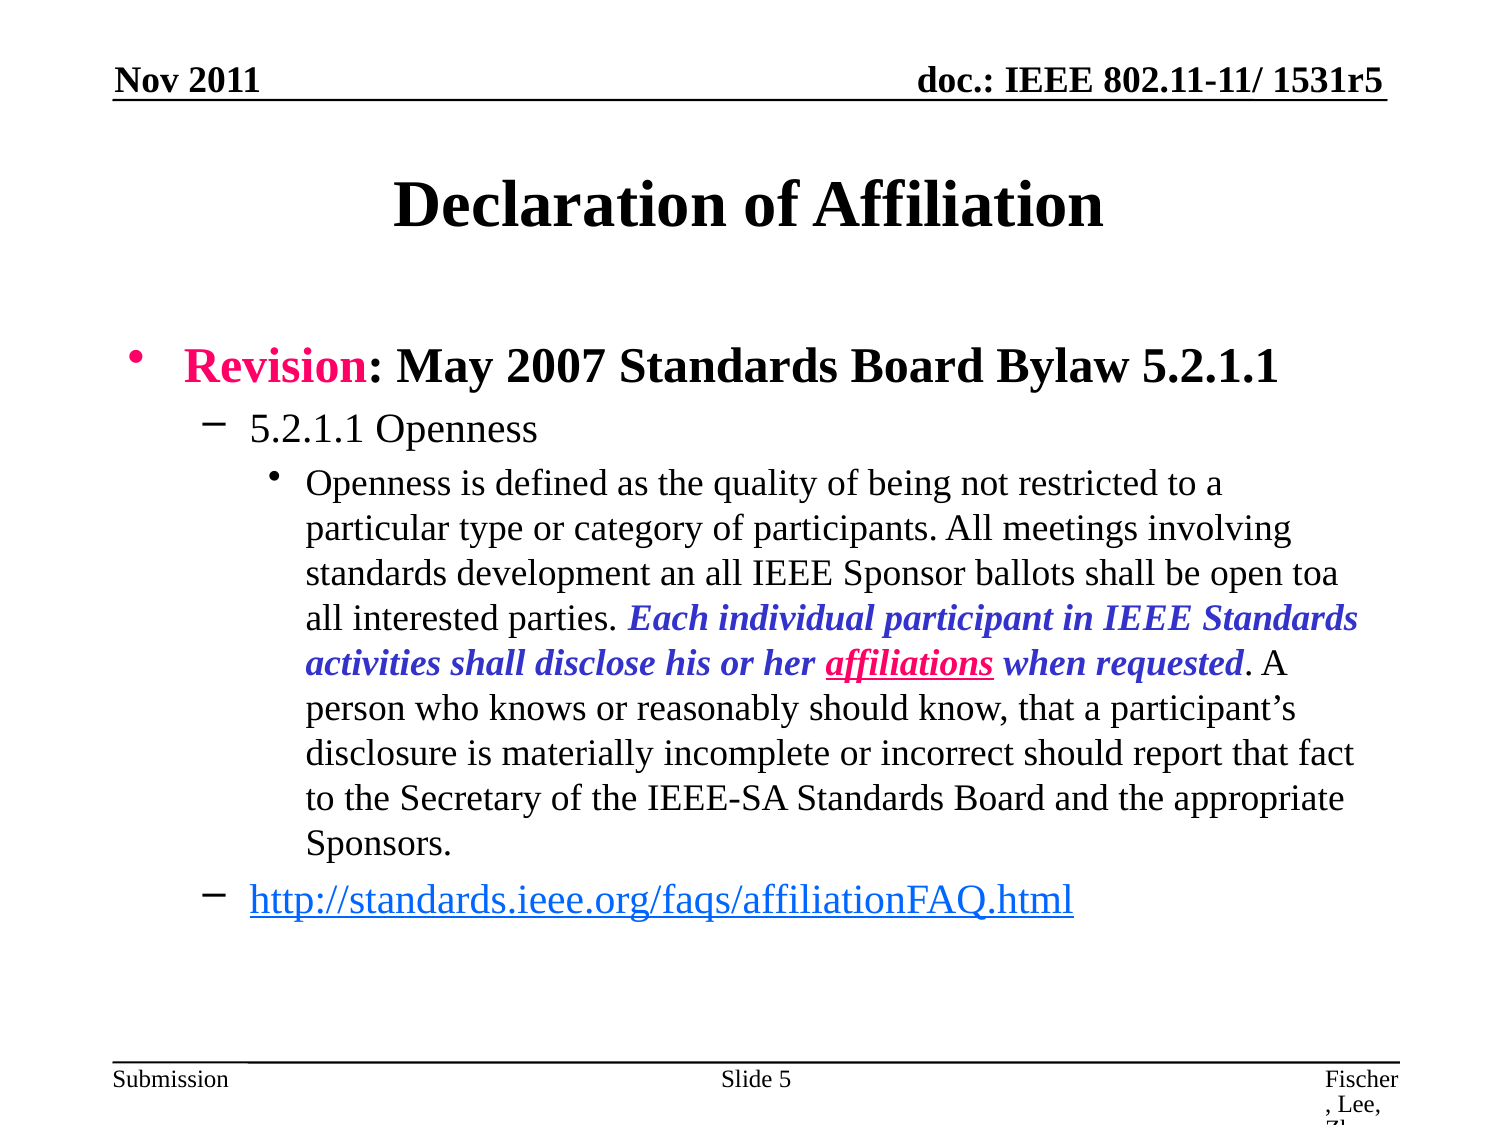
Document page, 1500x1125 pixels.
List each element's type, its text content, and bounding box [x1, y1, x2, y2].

footer Fischer, Lee, Zhu [1324, 1061, 1402, 1093]
list Revision: May 2007 Standards Board Bylaw 5.2.1.1 5.2.1.1 Openness Openness is defined as the quality of being not restricted to a particular type or category of participants. All meetings involving standards development an all IEEE Sponsor ballots shall be open toa all interested parties. Each individual participant in IEEE Standards activities shall disclose his or her affiliations when requested. A person who knows or reasonably should know, that a participant’s disclosure is materially incomplete or incorrect should report that fact to the Secretary of the IEEE-SA Standards Board and the appropriate Sponsors. http://standards.ieee.org/faqs/affiliationFAQ.html [112, 324, 1388, 1001]
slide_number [114, 54, 313, 101]
slide_number Slide 5 [712, 1061, 800, 1093]
title Declaration of Affiliation [112, 112, 1388, 288]
